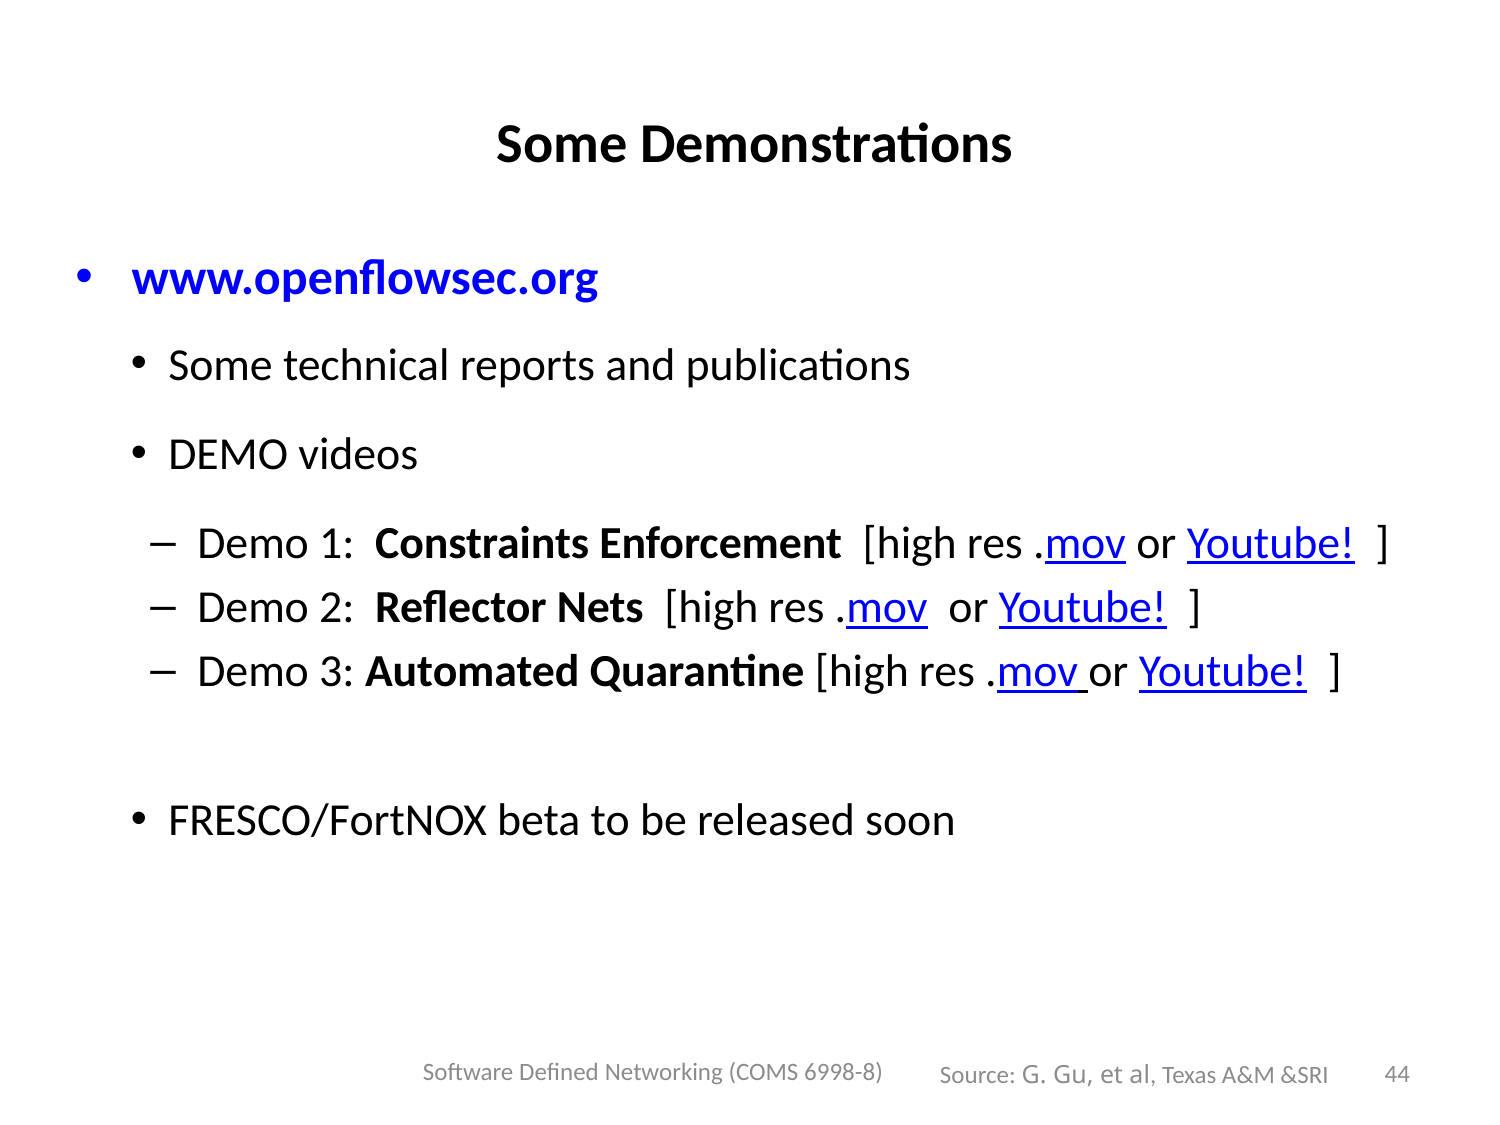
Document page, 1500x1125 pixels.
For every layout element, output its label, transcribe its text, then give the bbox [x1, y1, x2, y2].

footer Software Defined Networking (COMS 6998-8) [399, 1037, 913, 1103]
text_box Source: G. Gu, et al, Texas A&M &SRI [924, 1050, 1350, 1098]
slide_number 44 [1074, 1042, 1425, 1103]
list www.openflowsec.org Some technical reports and publications DEMO videos Demo 1: Constraints Enforcement [high res .mov or Youtube! ] Demo 2: Reflector Nets [high res .mov or Youtube! ] Demo 3: Automated Quarantine [high res .mov or Youtube! ] FRESCO/FortNOX beta to be released soon [60, 237, 1464, 343]
title Some Demonstrations [80, 88, 1431, 192]
